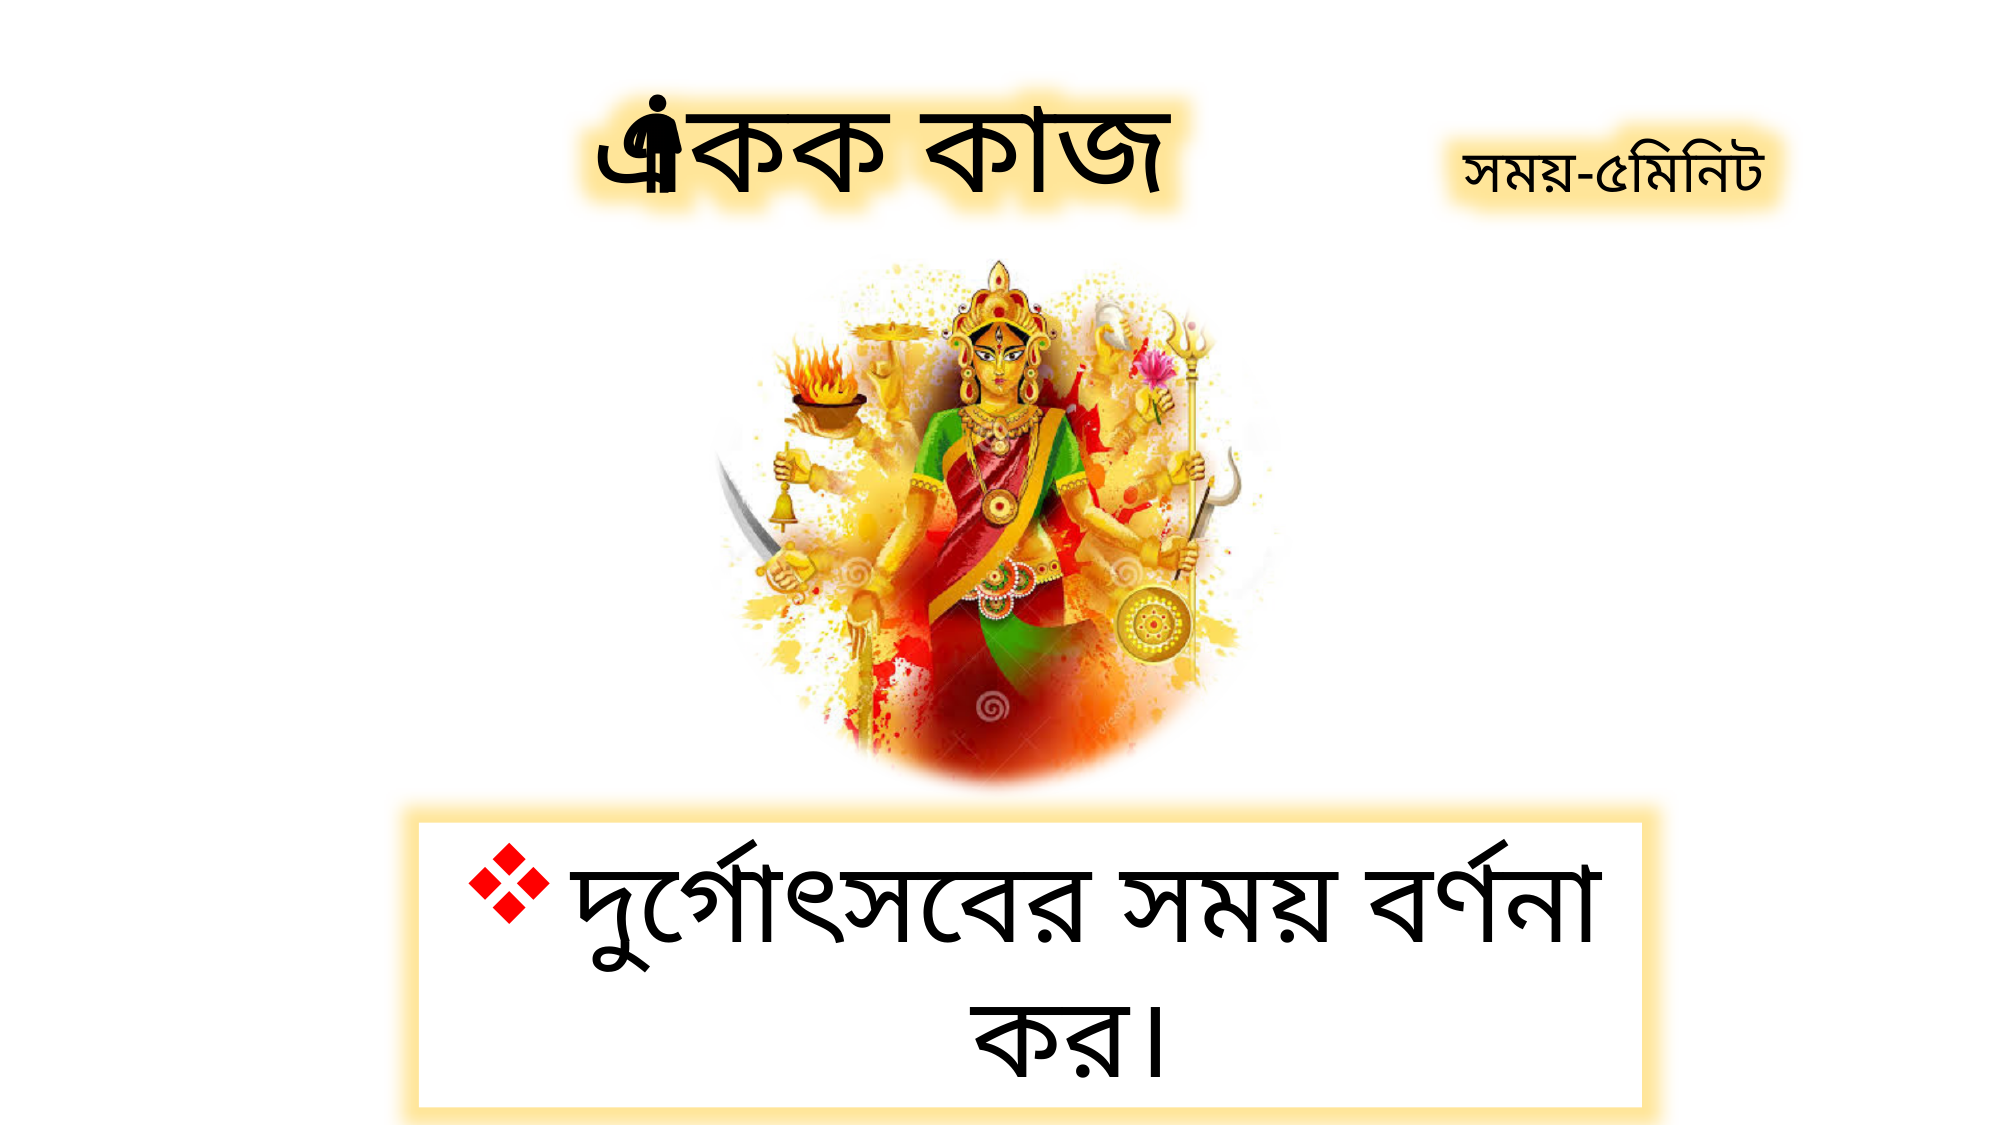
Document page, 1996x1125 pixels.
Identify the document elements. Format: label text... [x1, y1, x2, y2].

text_box একক কাজ সময়-৫মিনিট [253, 59, 1807, 225]
text_box দুর্গোৎসবের সময় বর্ণনা কর। [418, 822, 1642, 1108]
picture [700, 226, 1295, 801]
picture [605, 91, 710, 196]
